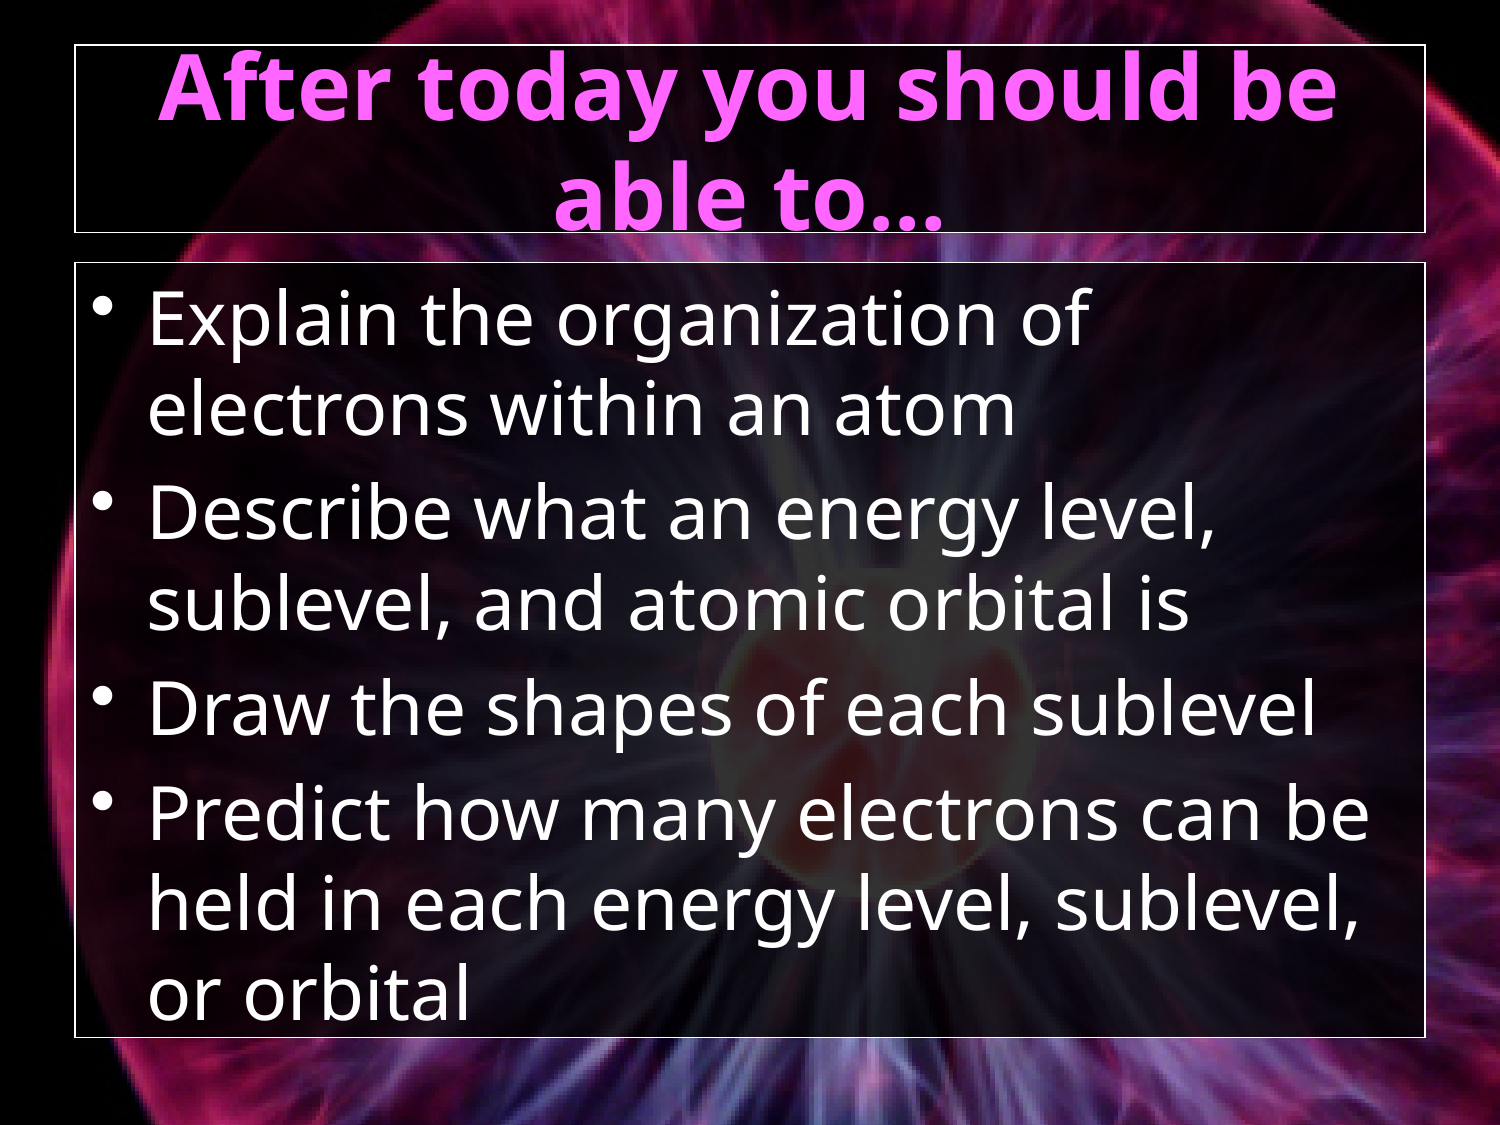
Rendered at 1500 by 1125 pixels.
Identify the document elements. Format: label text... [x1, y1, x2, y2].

title After today you should be able to… [74, 44, 1426, 233]
picture [0, 0, 1500, 1125]
list Explain the organization of electrons within an atom Describe what an energy level, sublevel, and atomic orbital is Draw the shapes of each sublevel Predict how many electrons can be held in each energy level, sublevel, or orbital [74, 262, 1426, 1038]
